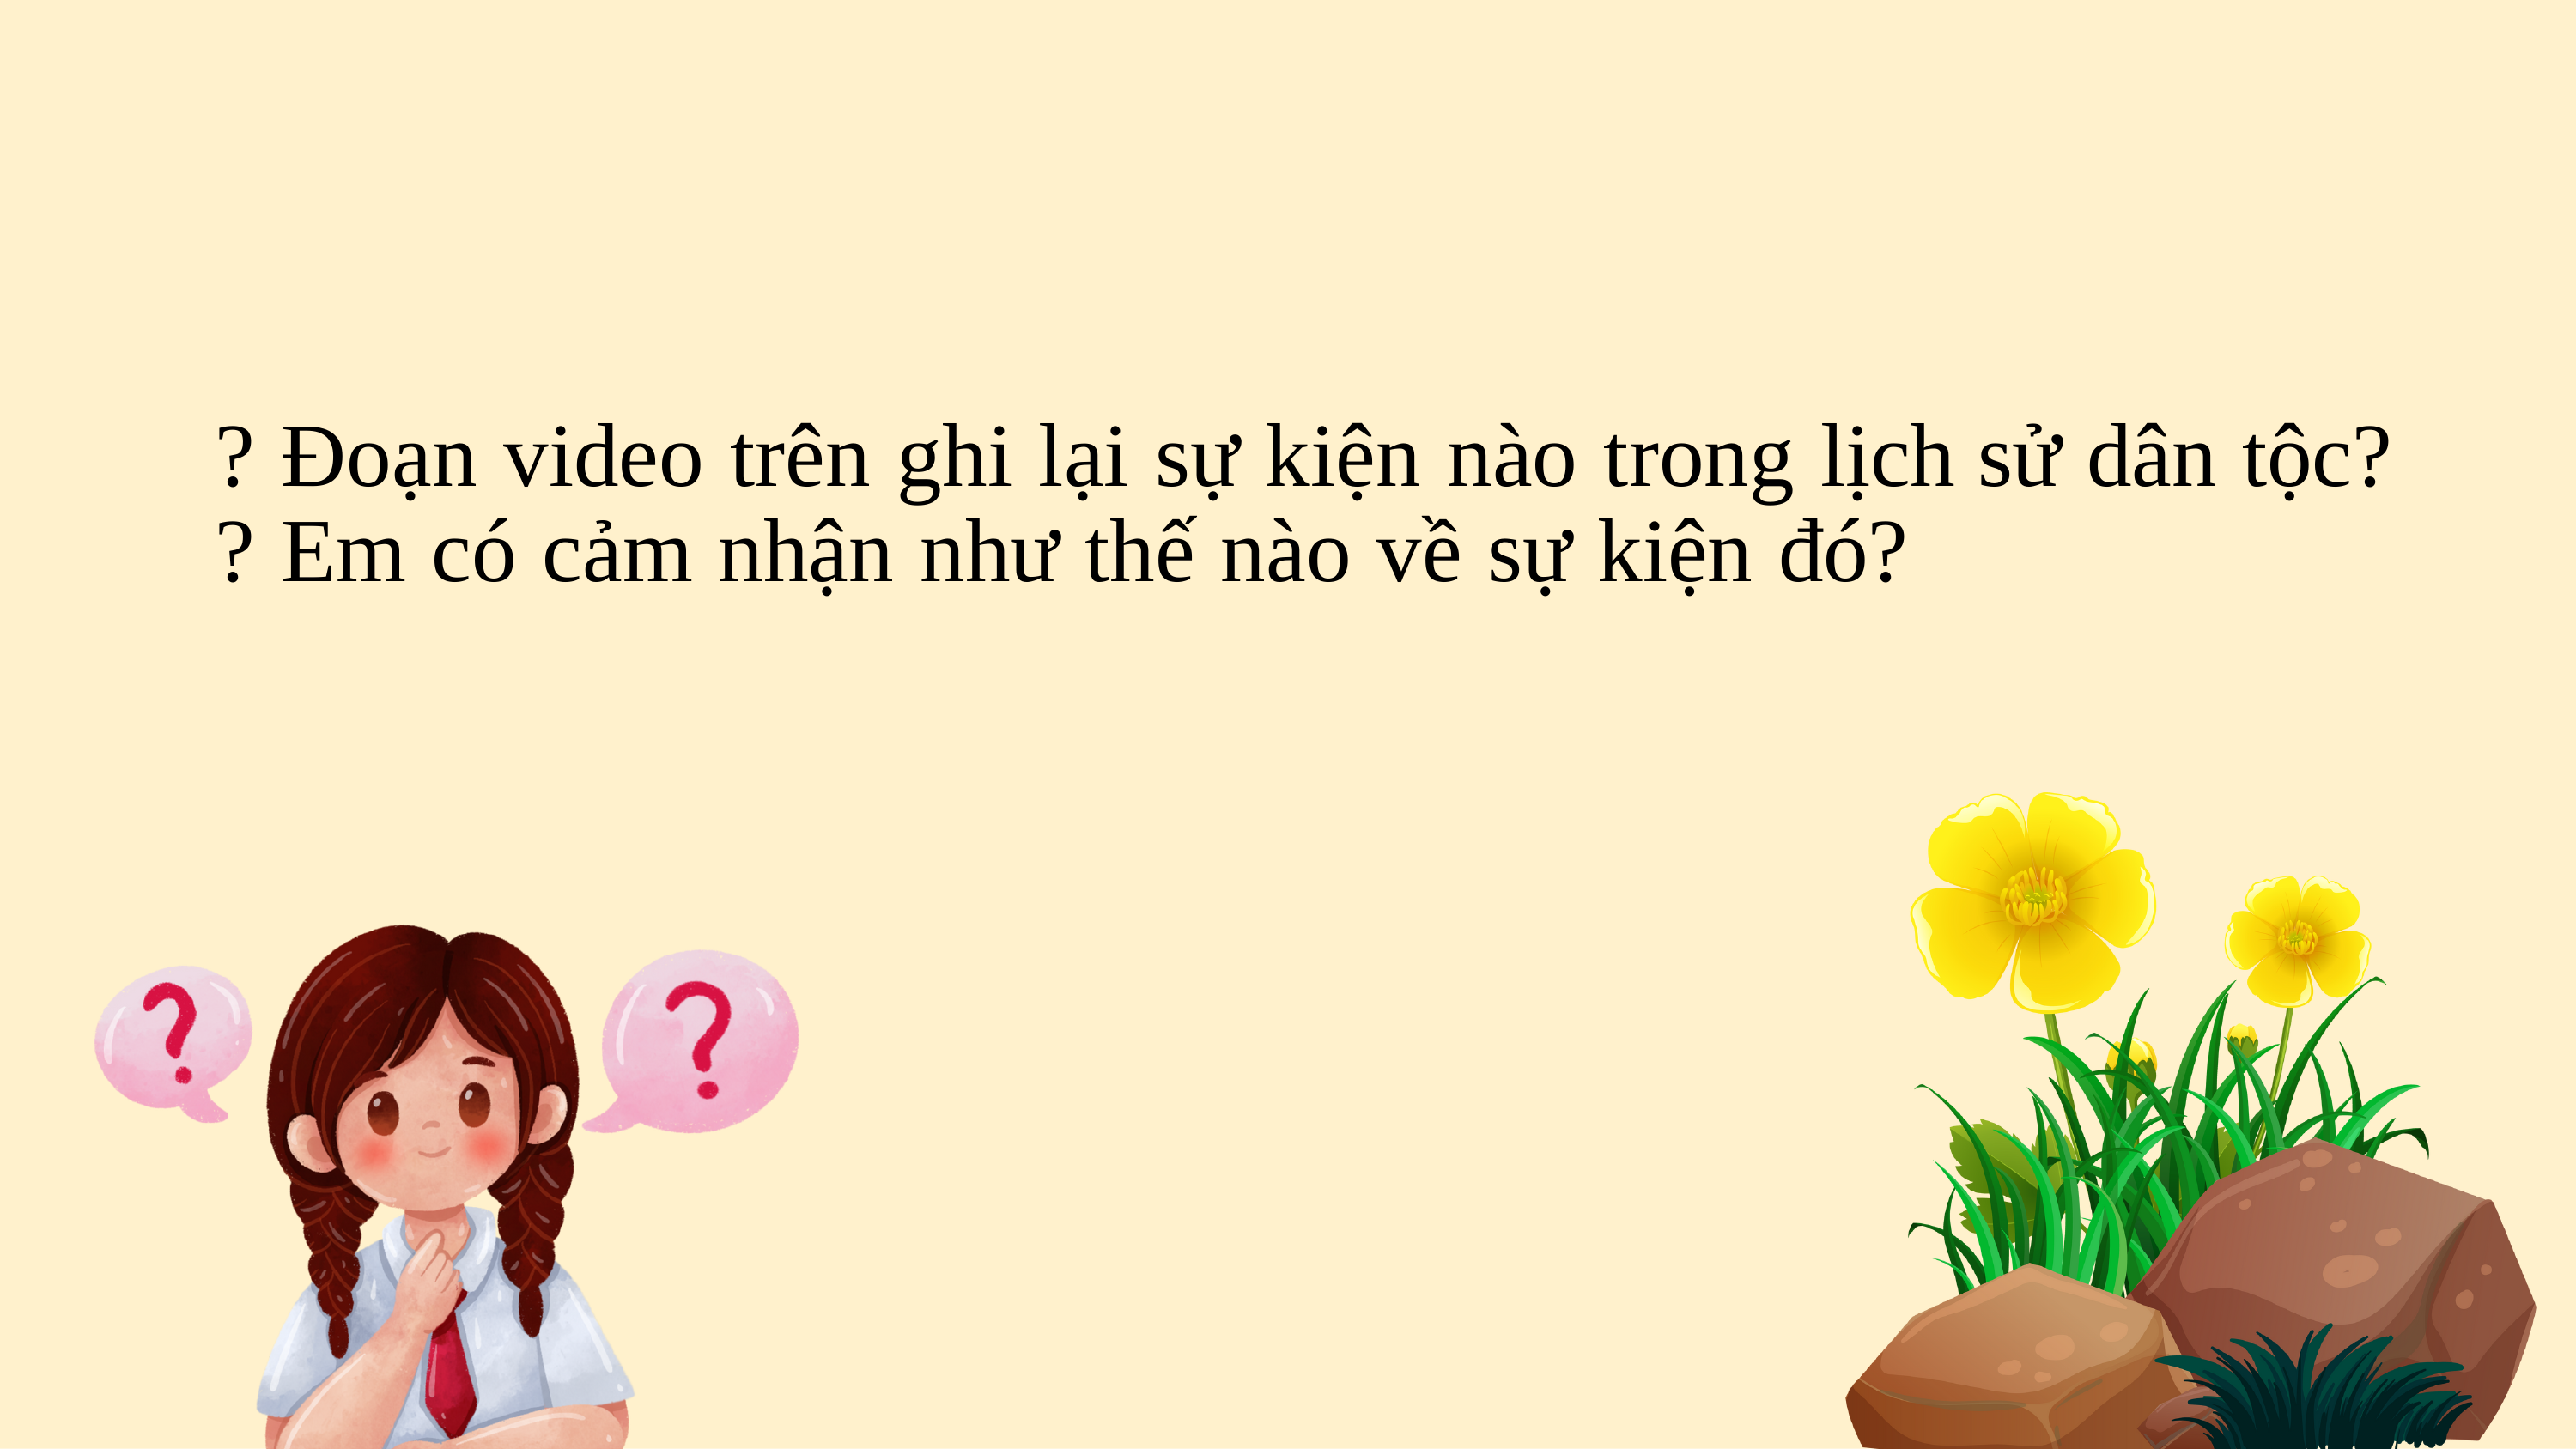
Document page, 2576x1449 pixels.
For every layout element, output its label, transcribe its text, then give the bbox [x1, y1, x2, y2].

picture [1844, 792, 2537, 1449]
title ? Đoạn video trên ghi lại sự kiện nào trong lịch sử dân tộc? ? Em có cảm nhận như thế nào về sự kiện đó? [213, 392, 2410, 650]
picture [93, 924, 799, 1449]
